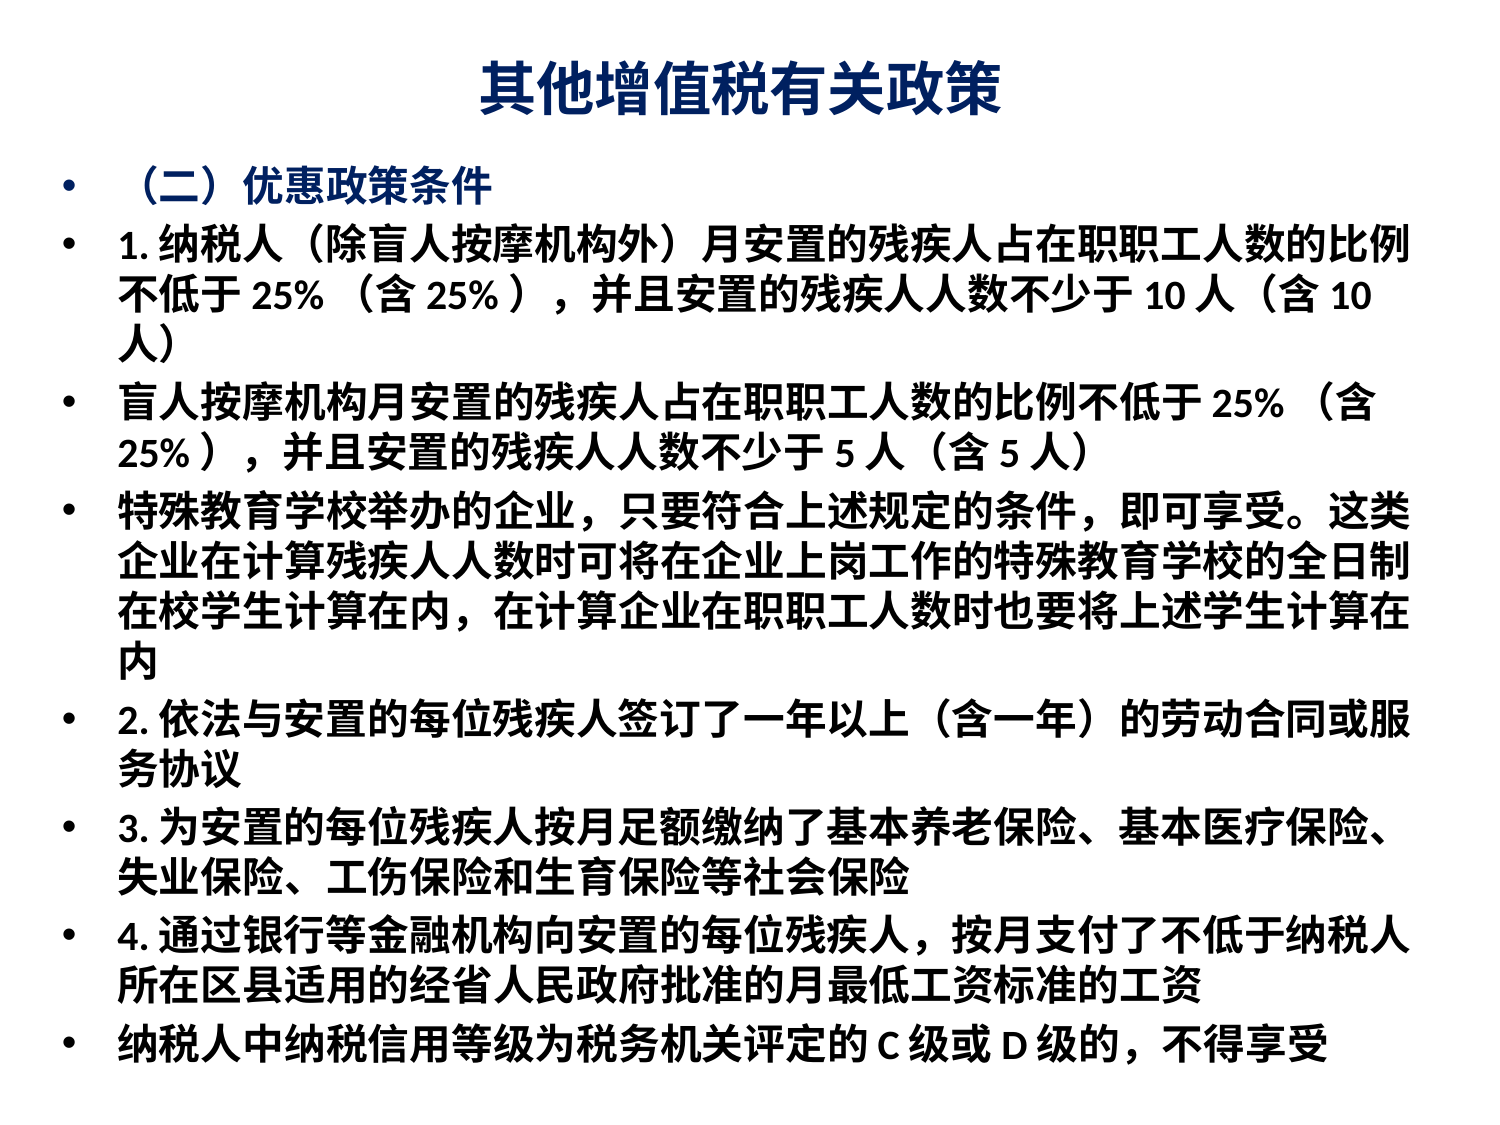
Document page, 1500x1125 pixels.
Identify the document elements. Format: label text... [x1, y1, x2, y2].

title 其他增值税有关政策 [75, 45, 1407, 129]
list （二）优惠政策条件 1.纳税人（除盲人按摩机构外）月安置的残疾人占在职职工人数的比例不低于25%（含25%），并且安置的残疾人人数不少于10人（含10人） 盲人按摩机构月安置的残疾人占在职职工人数的比例不低于25%（含25%），并且安置的残疾人人数不少于5人（含5人） 特殊教育学校举办的企业，只要符合上述规定的条件，即可享受。这类企业在计算残疾人人数时可将在企业上岗工作的特殊教育学校的全日制在校学生计算在内，在计算企业在职职工人数时也要将上述学生计算在内 2.依法与安置的每位残疾人签订了一年以上（含一年）的劳动合同或服务协议 3.为安置的每位残疾人按月足额缴纳了基本养老保险、基本医疗保险、失业保险、工伤保险和生育保险等社会保险 4.通过银行等金融机构向安置的每位残疾人，按月支付了不低于纳税人所在区县适用的经省人民政府批准的月最低工资标准的工资 纳税人中纳税信用等级为税务机关评定的C级或D级的，不得享受 [46, 152, 1465, 1079]
